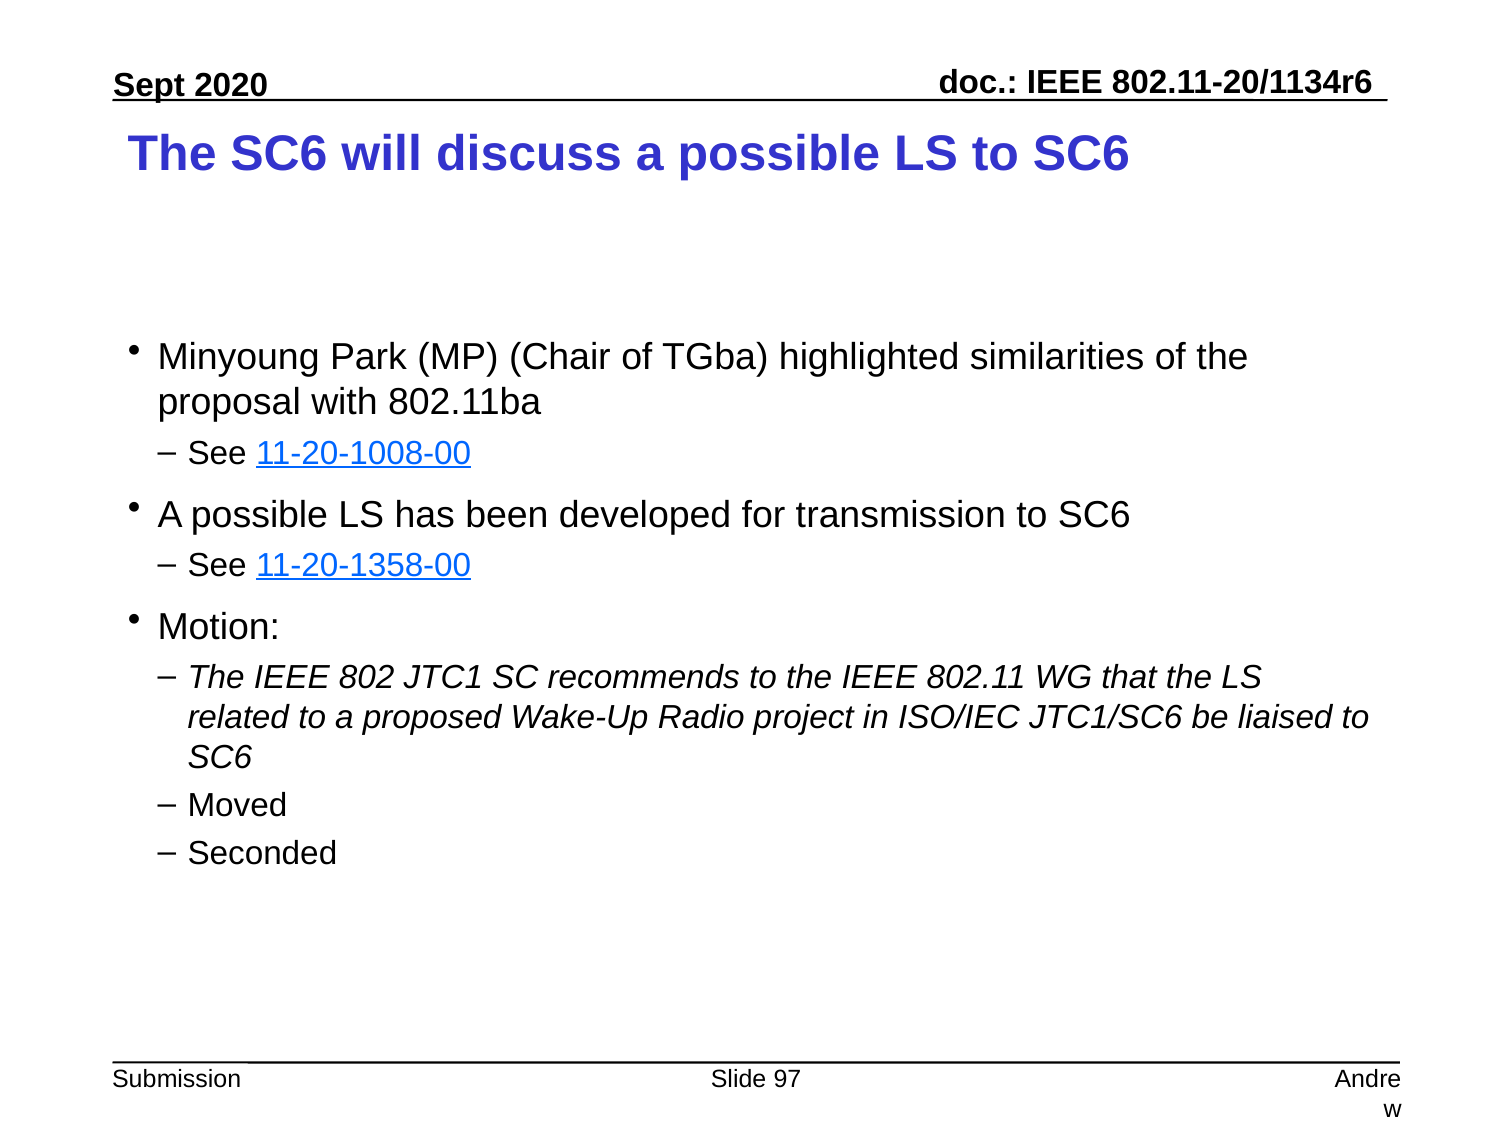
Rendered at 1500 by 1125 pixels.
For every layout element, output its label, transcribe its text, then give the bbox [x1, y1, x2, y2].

slide_number Slide 97 [709, 1061, 803, 1093]
list Minyoung Park (MP) (Chair of TGba) highlighted similarities of the proposal with 802.11ba See 11-20-1008-00 A possible LS has been developed for transmission to SC6 See 11-20-1358-00 Motion: The IEEE 802 JTC1 SC recommends to the IEEE 802.11 WG that the LS related to a proposed Wake-Up Radio project in ISO/IEC JTC1/SC6 be liaised to SC6 Moved Seconded [112, 324, 1388, 1000]
footer Andrew Myles, Cisco [1320, 1061, 1402, 1093]
title The SC6 will discuss a possible LS to SC6 [112, 112, 1388, 288]
